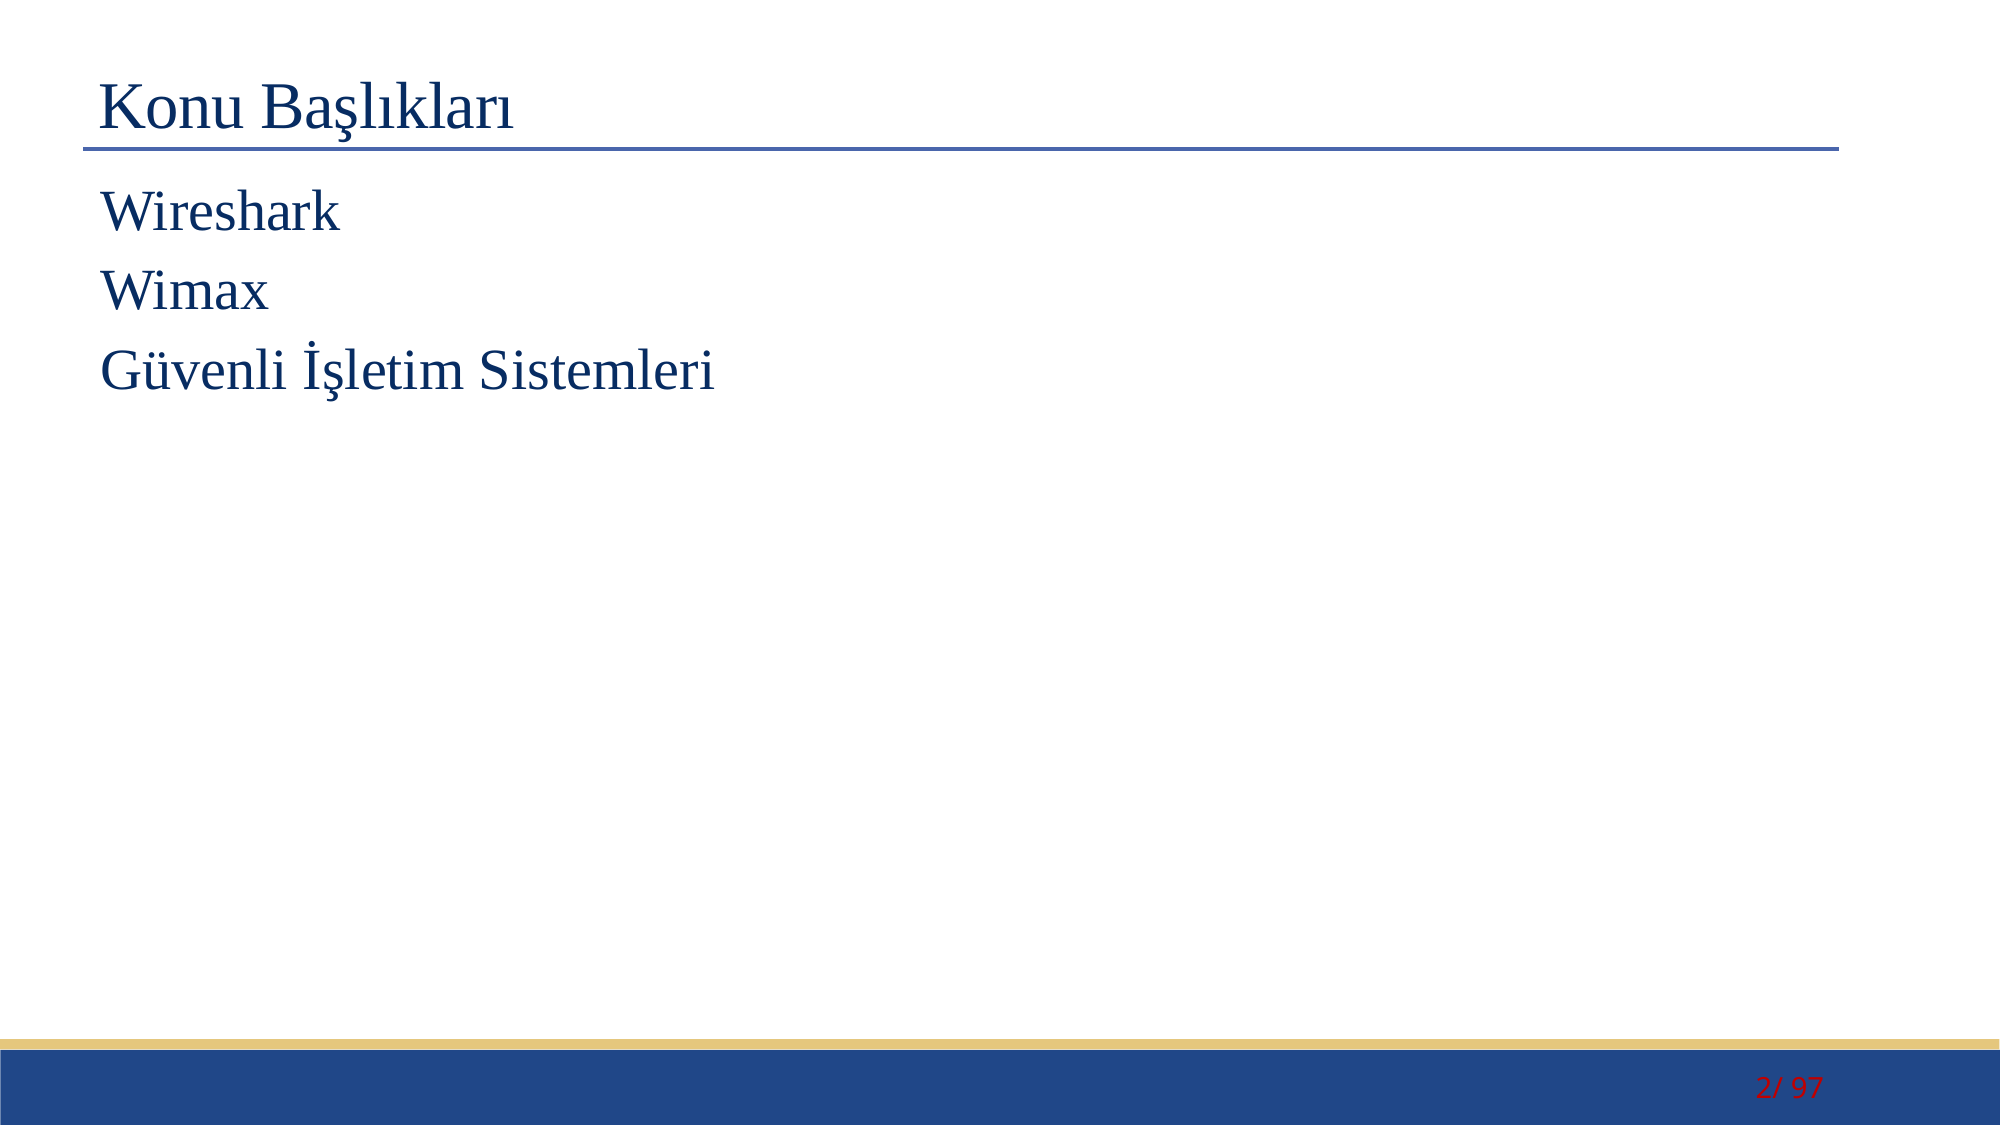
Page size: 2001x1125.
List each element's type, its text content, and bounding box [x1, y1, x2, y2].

title Konu Başlıkları [83, 47, 1830, 150]
list Wireshark Wimax Güvenli İşletim Sistemleri [87, 172, 1921, 961]
slide_number 2/ 97 [1624, 1059, 1840, 1120]
